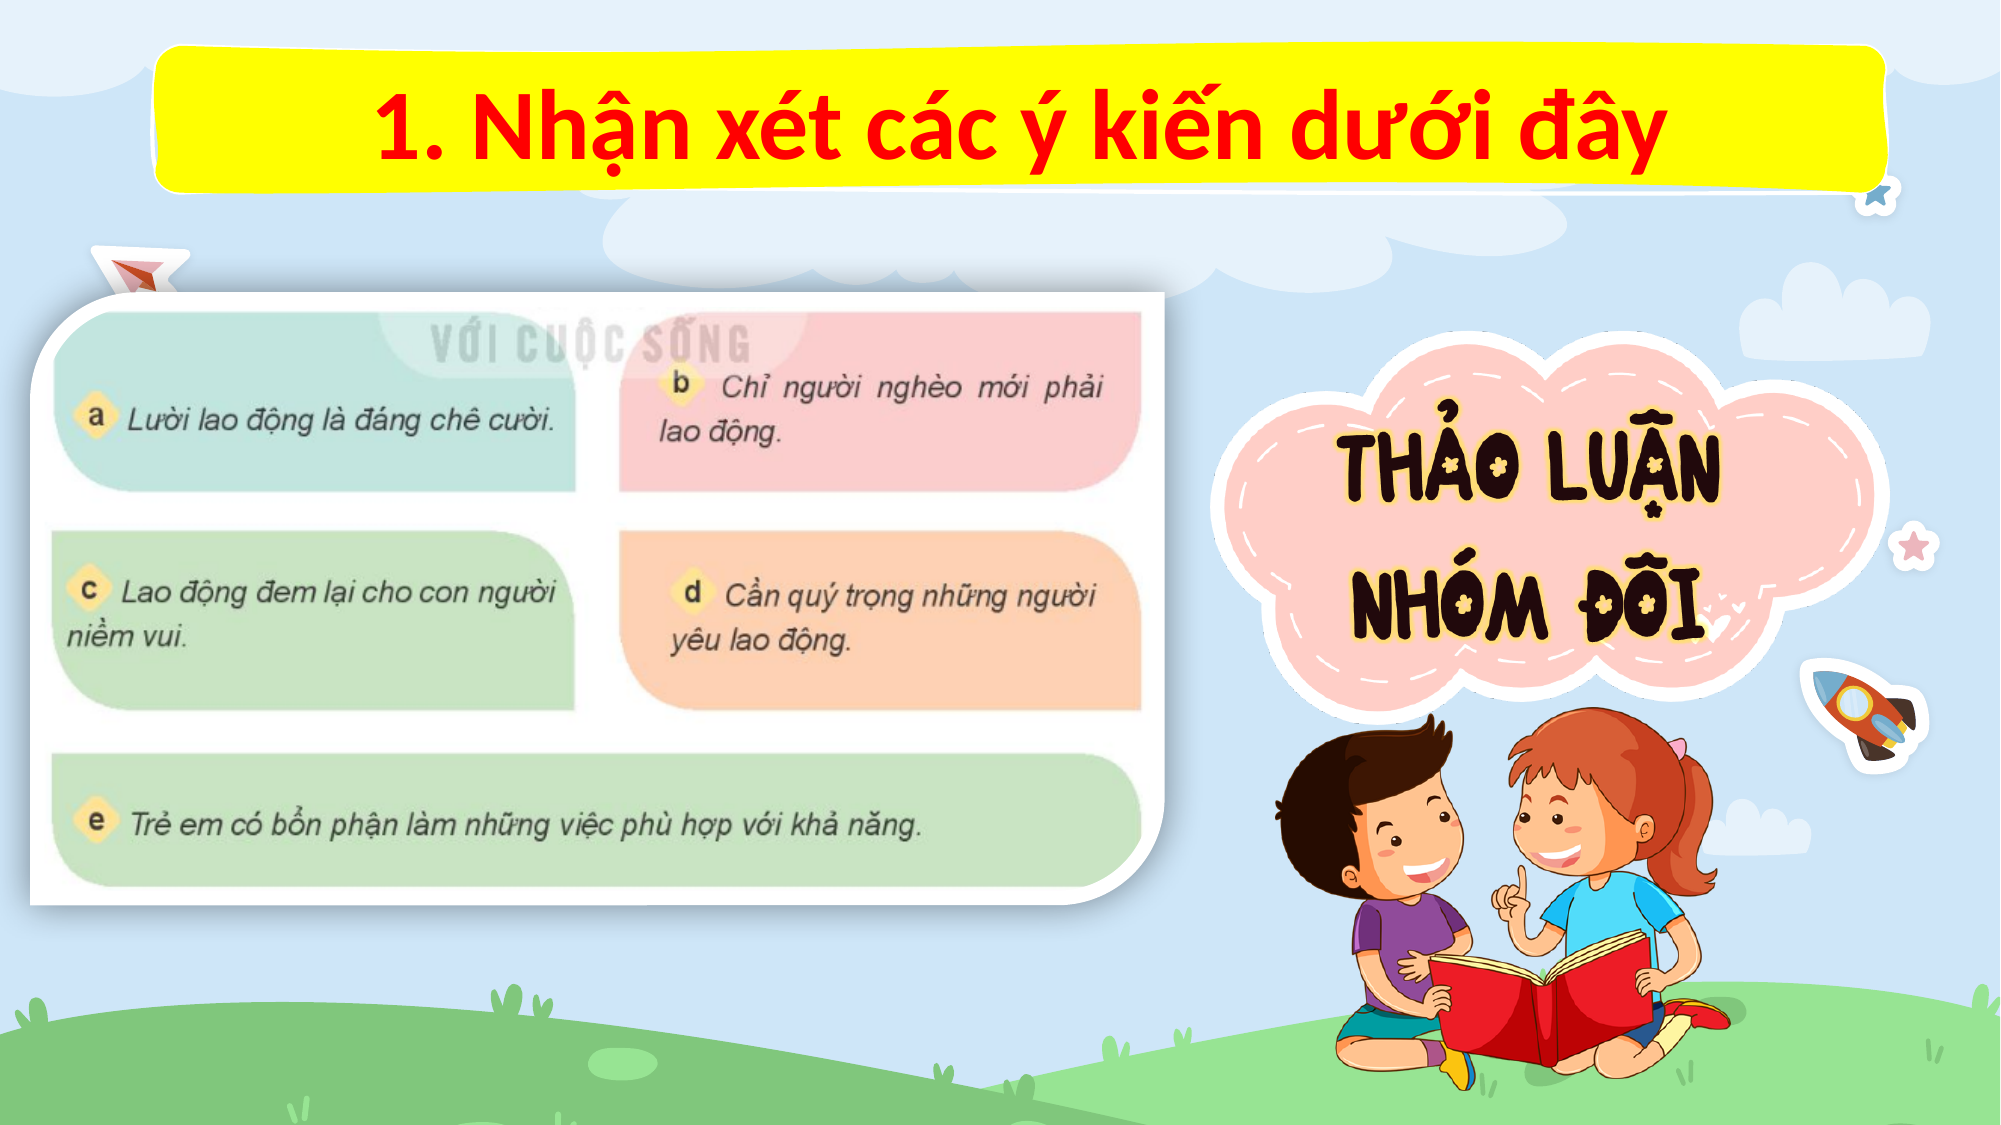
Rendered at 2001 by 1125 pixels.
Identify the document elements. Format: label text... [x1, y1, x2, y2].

picture [37, 299, 1158, 899]
text_box 1. Nhận xét các ý kiến dưới đây [150, 41, 1889, 196]
picture [1196, 324, 1899, 1091]
